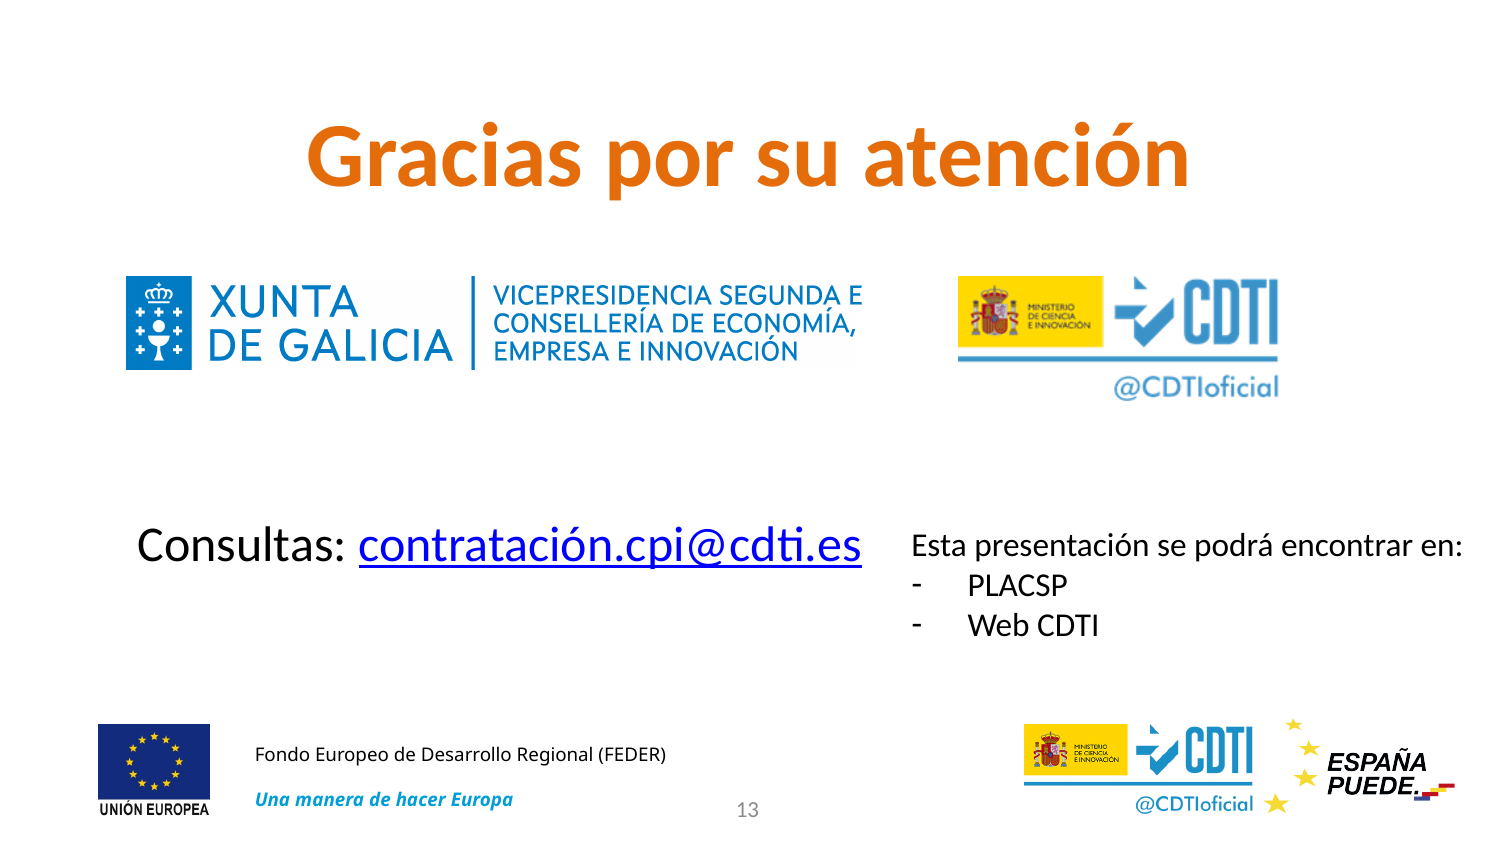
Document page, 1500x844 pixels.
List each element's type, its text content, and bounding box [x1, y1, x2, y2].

picture [957, 276, 1280, 406]
picture [1261, 711, 1462, 821]
picture [98, 724, 210, 817]
title Gracias por su atención [243, 87, 1257, 229]
text_box Consultas: contratación.cpi@cdti.es [126, 506, 888, 667]
text_box Esta presentación se podrá encontrar en: PLACSP Web CDTI [899, 517, 1480, 650]
picture [1024, 724, 1257, 817]
picture [126, 276, 862, 371]
